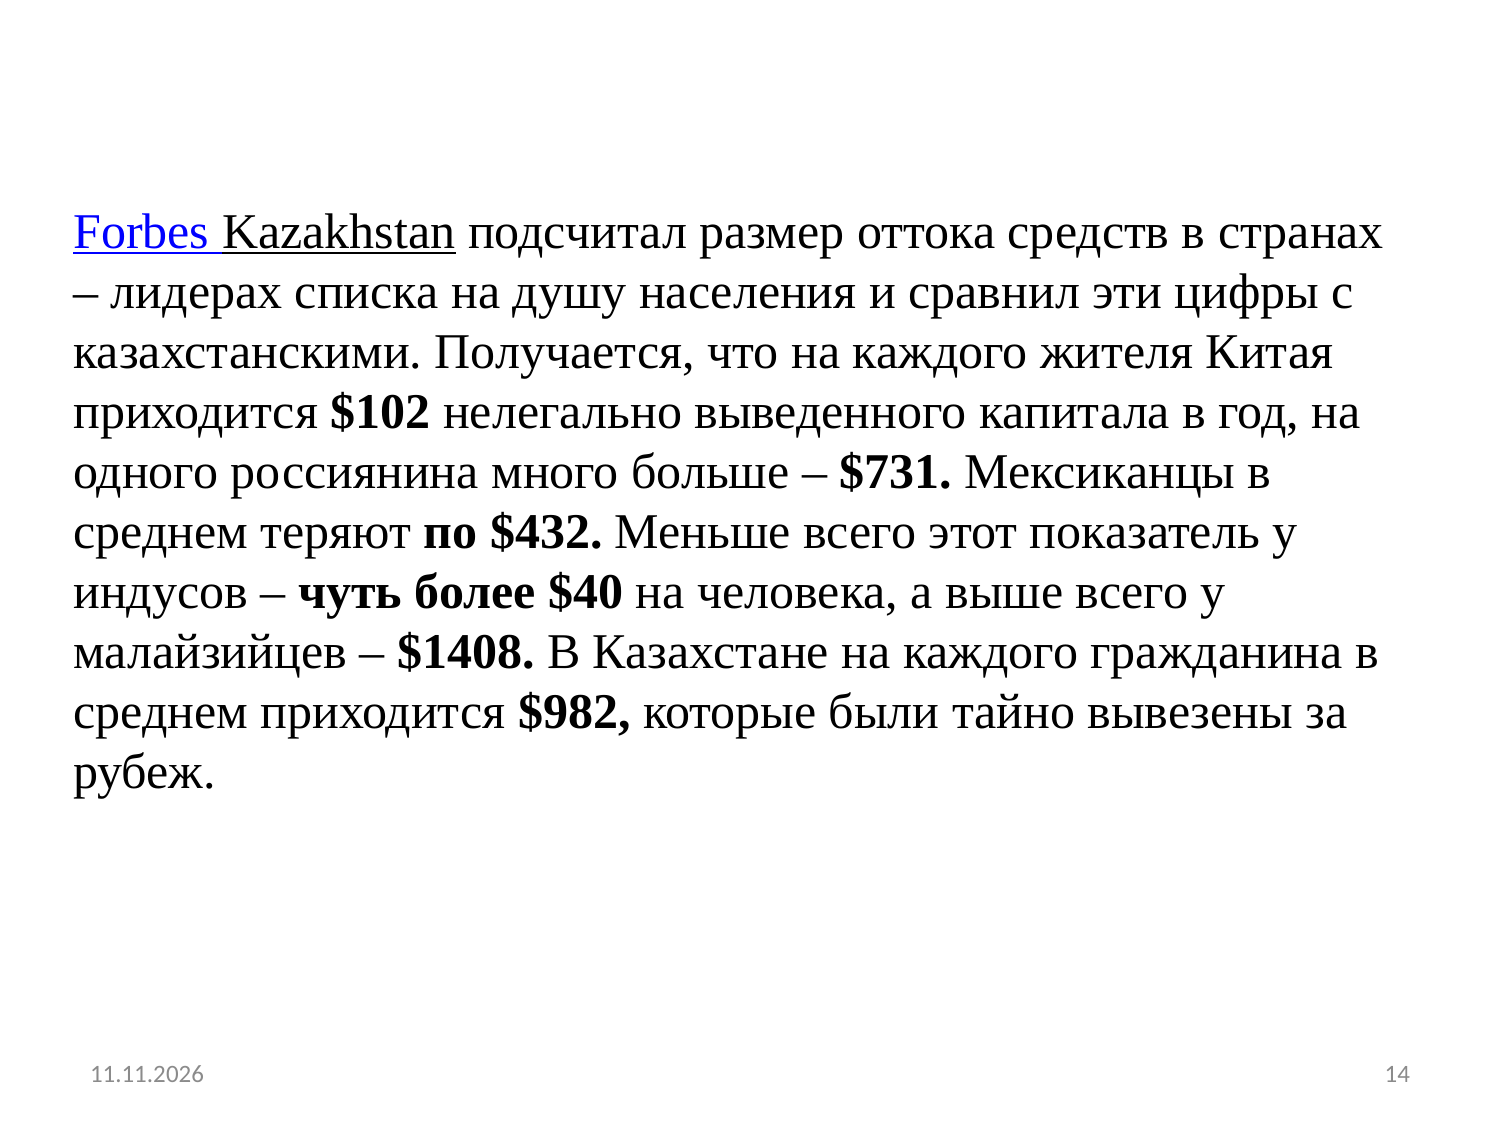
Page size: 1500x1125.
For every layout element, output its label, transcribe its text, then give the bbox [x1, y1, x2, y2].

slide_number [75, 1042, 425, 1103]
text_box Forbes Kazakhstan подсчитал размер оттока средств в странах – лидерах списка на душу населения и сравнил эти цифры с казахстанскими. Получается, что на каждого жителя Китая приходится $102 нелегально выведенного капитала в год, на одного россиянина много больше – $731. Мексиканцы в среднем теряют по $432. Меньше всего этот показатель у индусов – чуть более $40 на человека, а выше всего у малайзийцев – $1408. В Казахстане на каждого гражданина в среднем приходится $982, которые были тайно вывезены за рубеж. [58, 191, 1418, 807]
slide_number 14 [1074, 1042, 1425, 1103]
